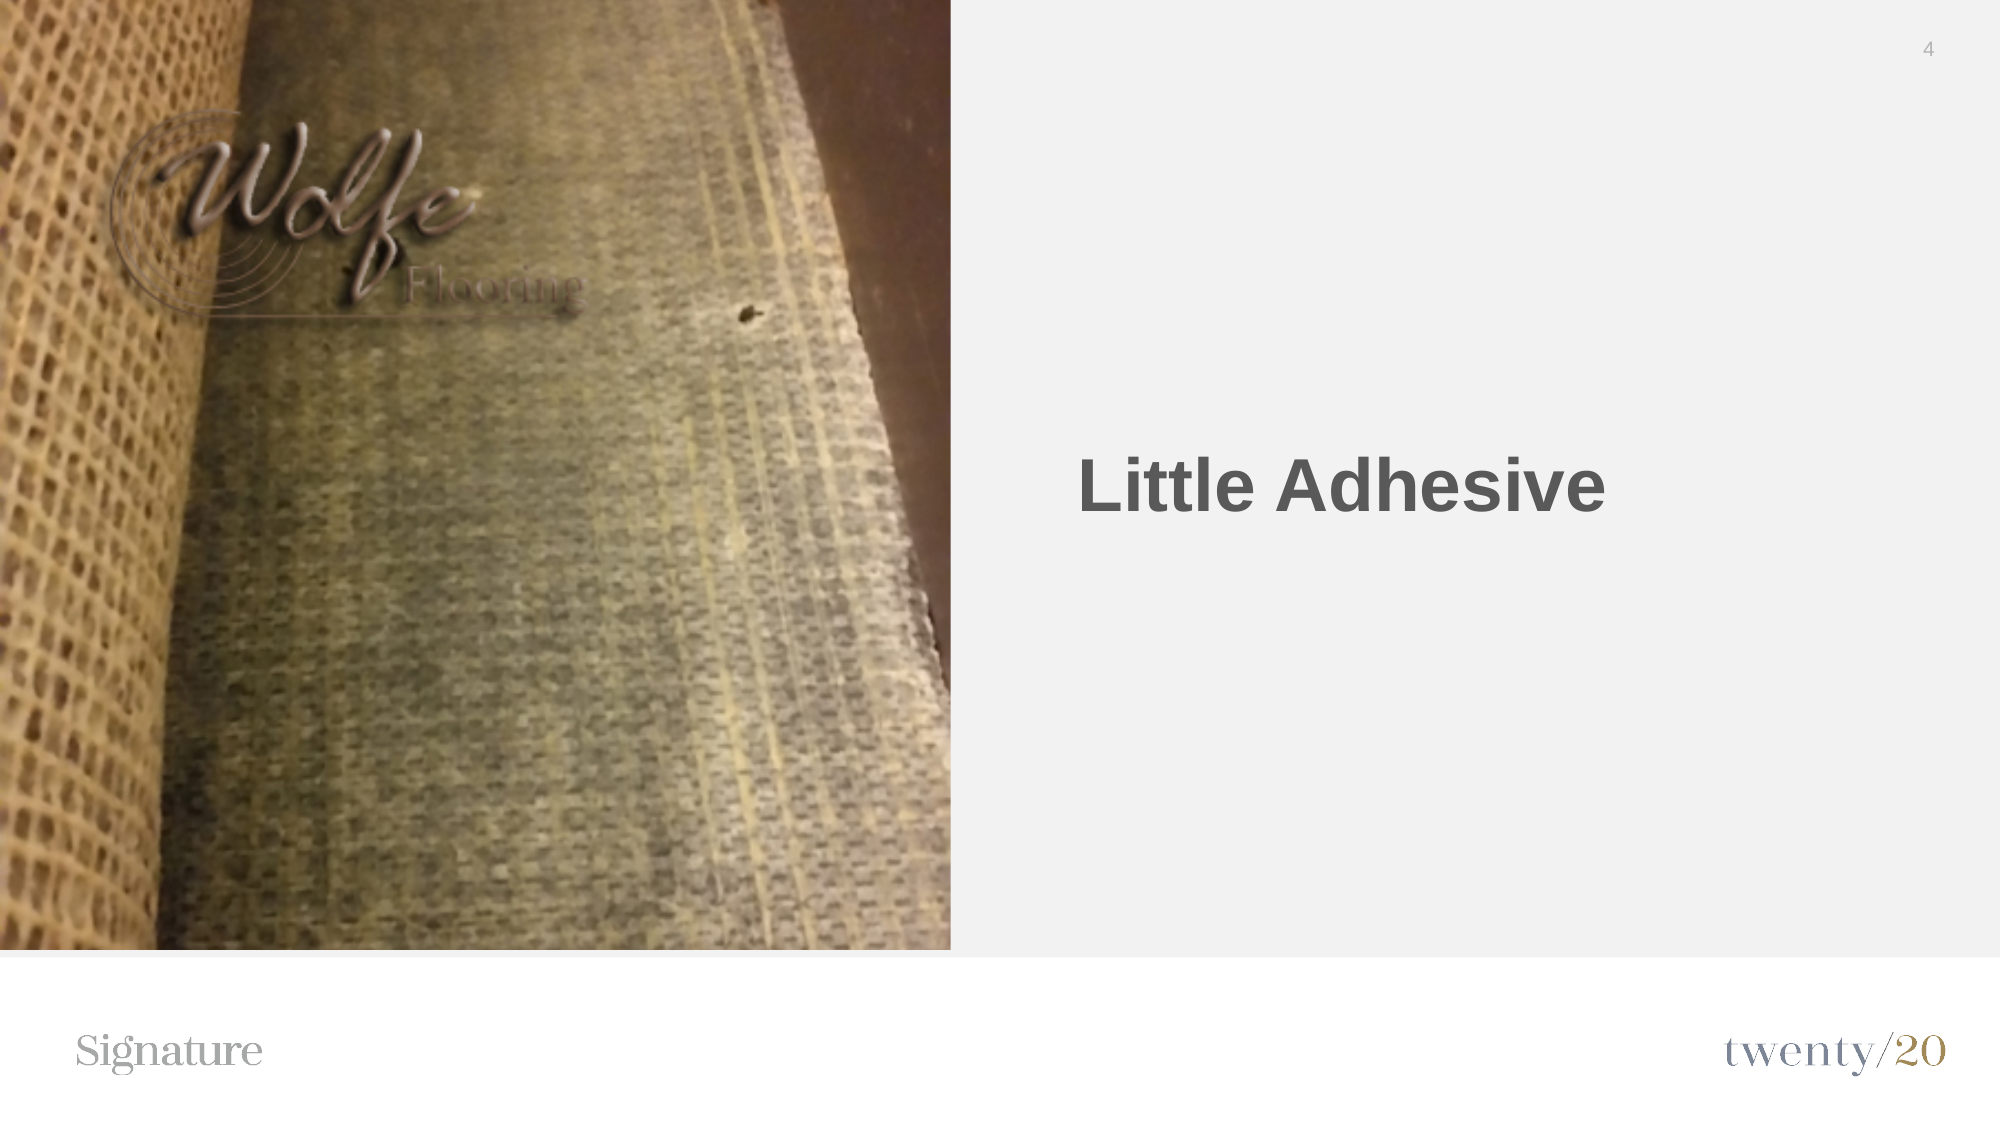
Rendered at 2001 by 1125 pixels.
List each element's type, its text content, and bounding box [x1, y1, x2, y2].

picture [1694, 1015, 1947, 1091]
picture [77, 1034, 262, 1075]
slide_number 4 [1824, 18, 1950, 79]
picture [0, 0, 951, 950]
list Little Adhesive [1062, 99, 1898, 874]
